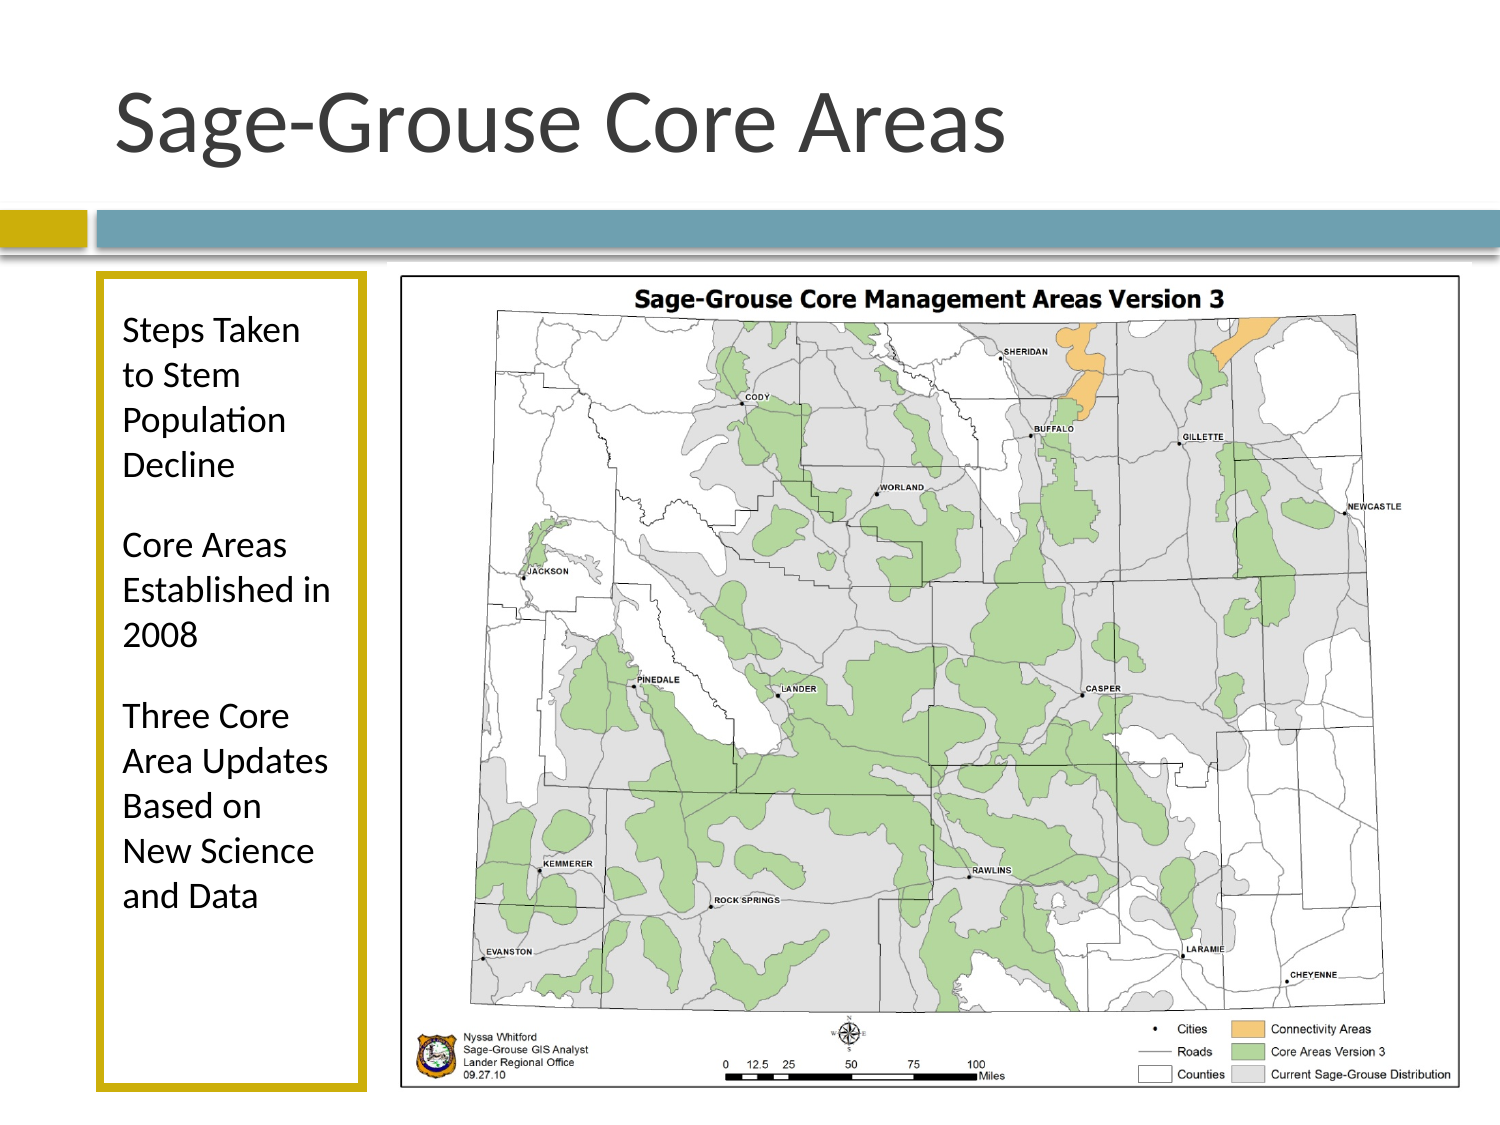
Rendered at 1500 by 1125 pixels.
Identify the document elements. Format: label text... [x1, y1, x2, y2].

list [387, 262, 1472, 1101]
list Steps Taken to Stem Population Decline Core Areas Established in 2008 Three Core Area Updates Based on New Science and Data [96, 271, 367, 1092]
title Sage-Grouse Core Areas [99, 44, 1425, 188]
